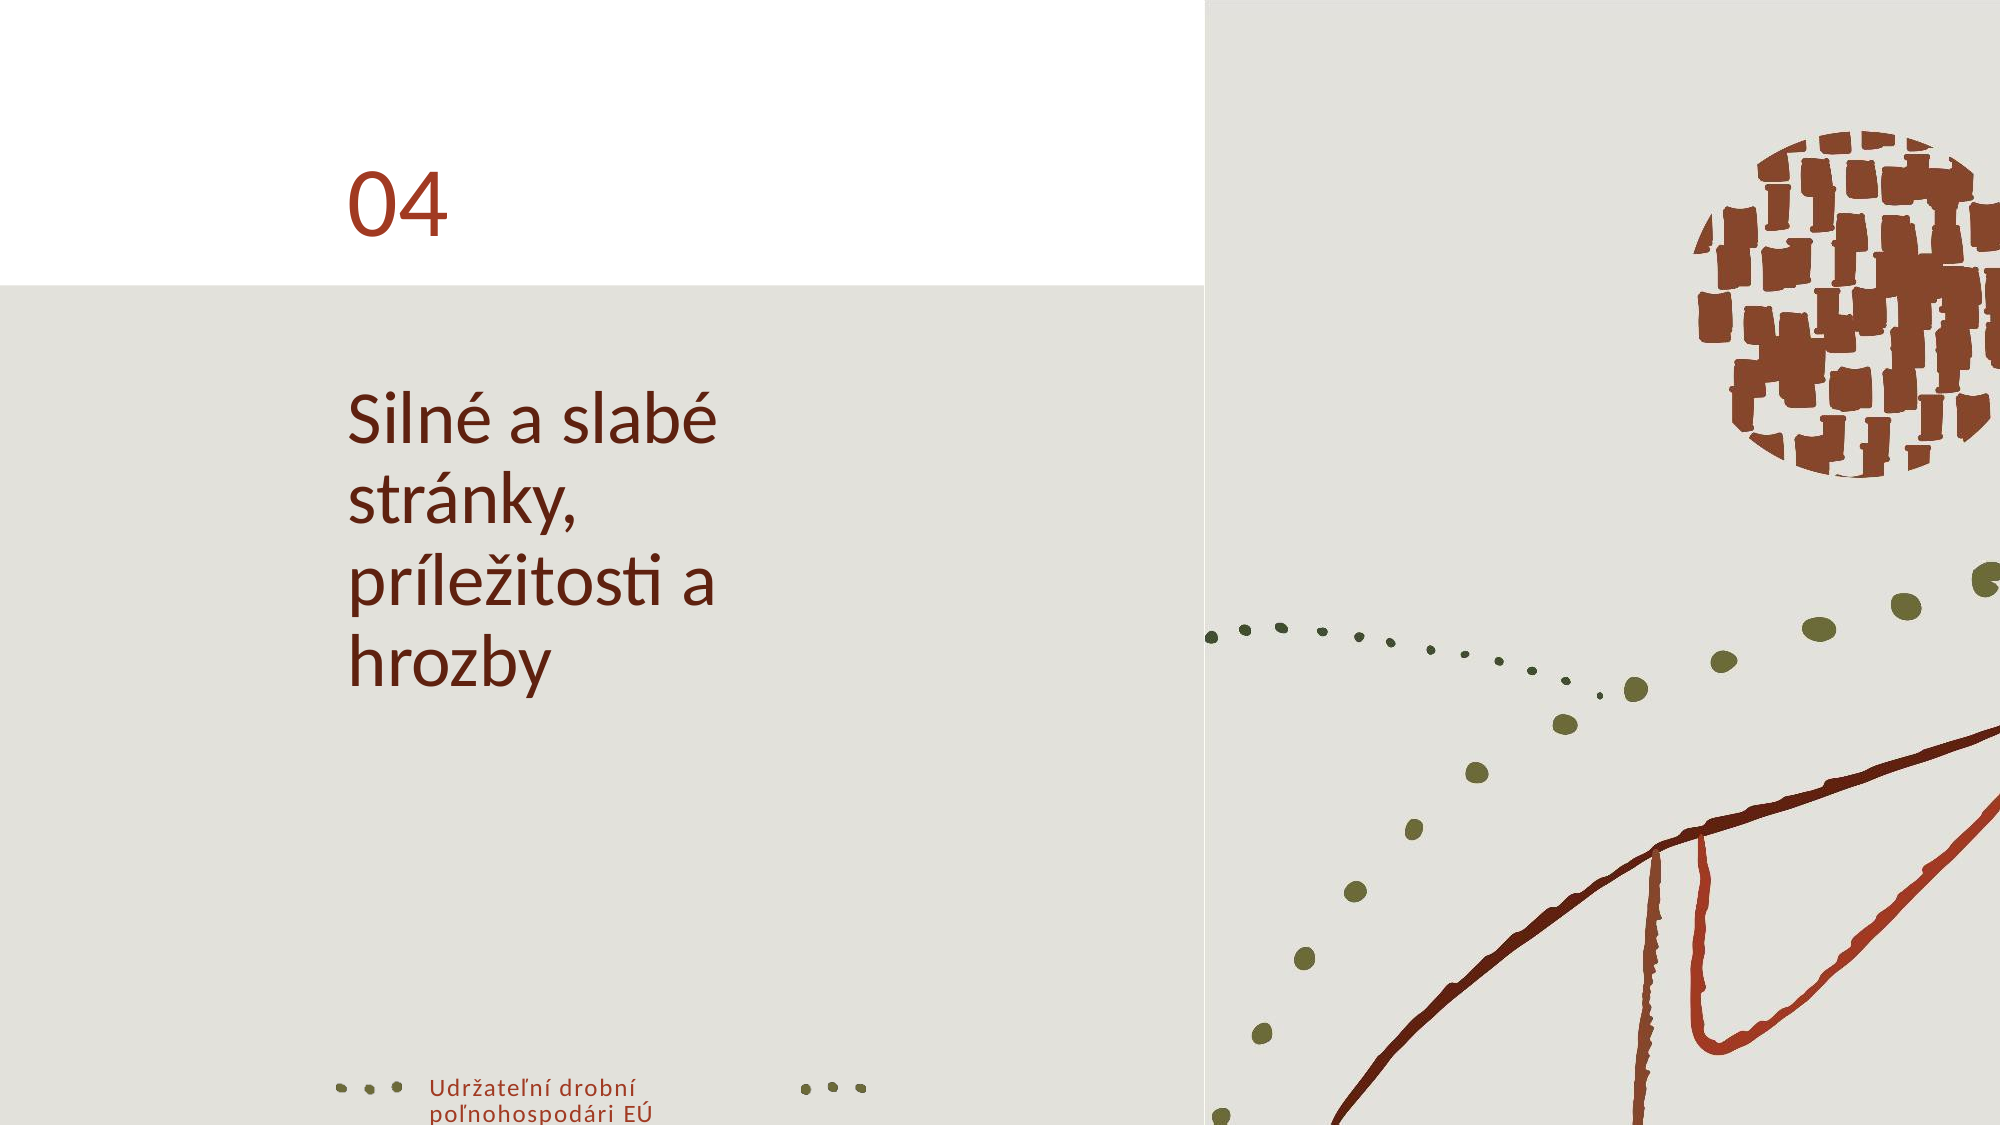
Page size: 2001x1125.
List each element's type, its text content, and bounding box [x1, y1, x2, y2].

text_box Silné a slabé stránky, príležitosti a hrozby [345, 364, 906, 702]
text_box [163, 1051, 1038, 1125]
picture [1203, 0, 2000, 1125]
title 04 [345, 134, 452, 325]
